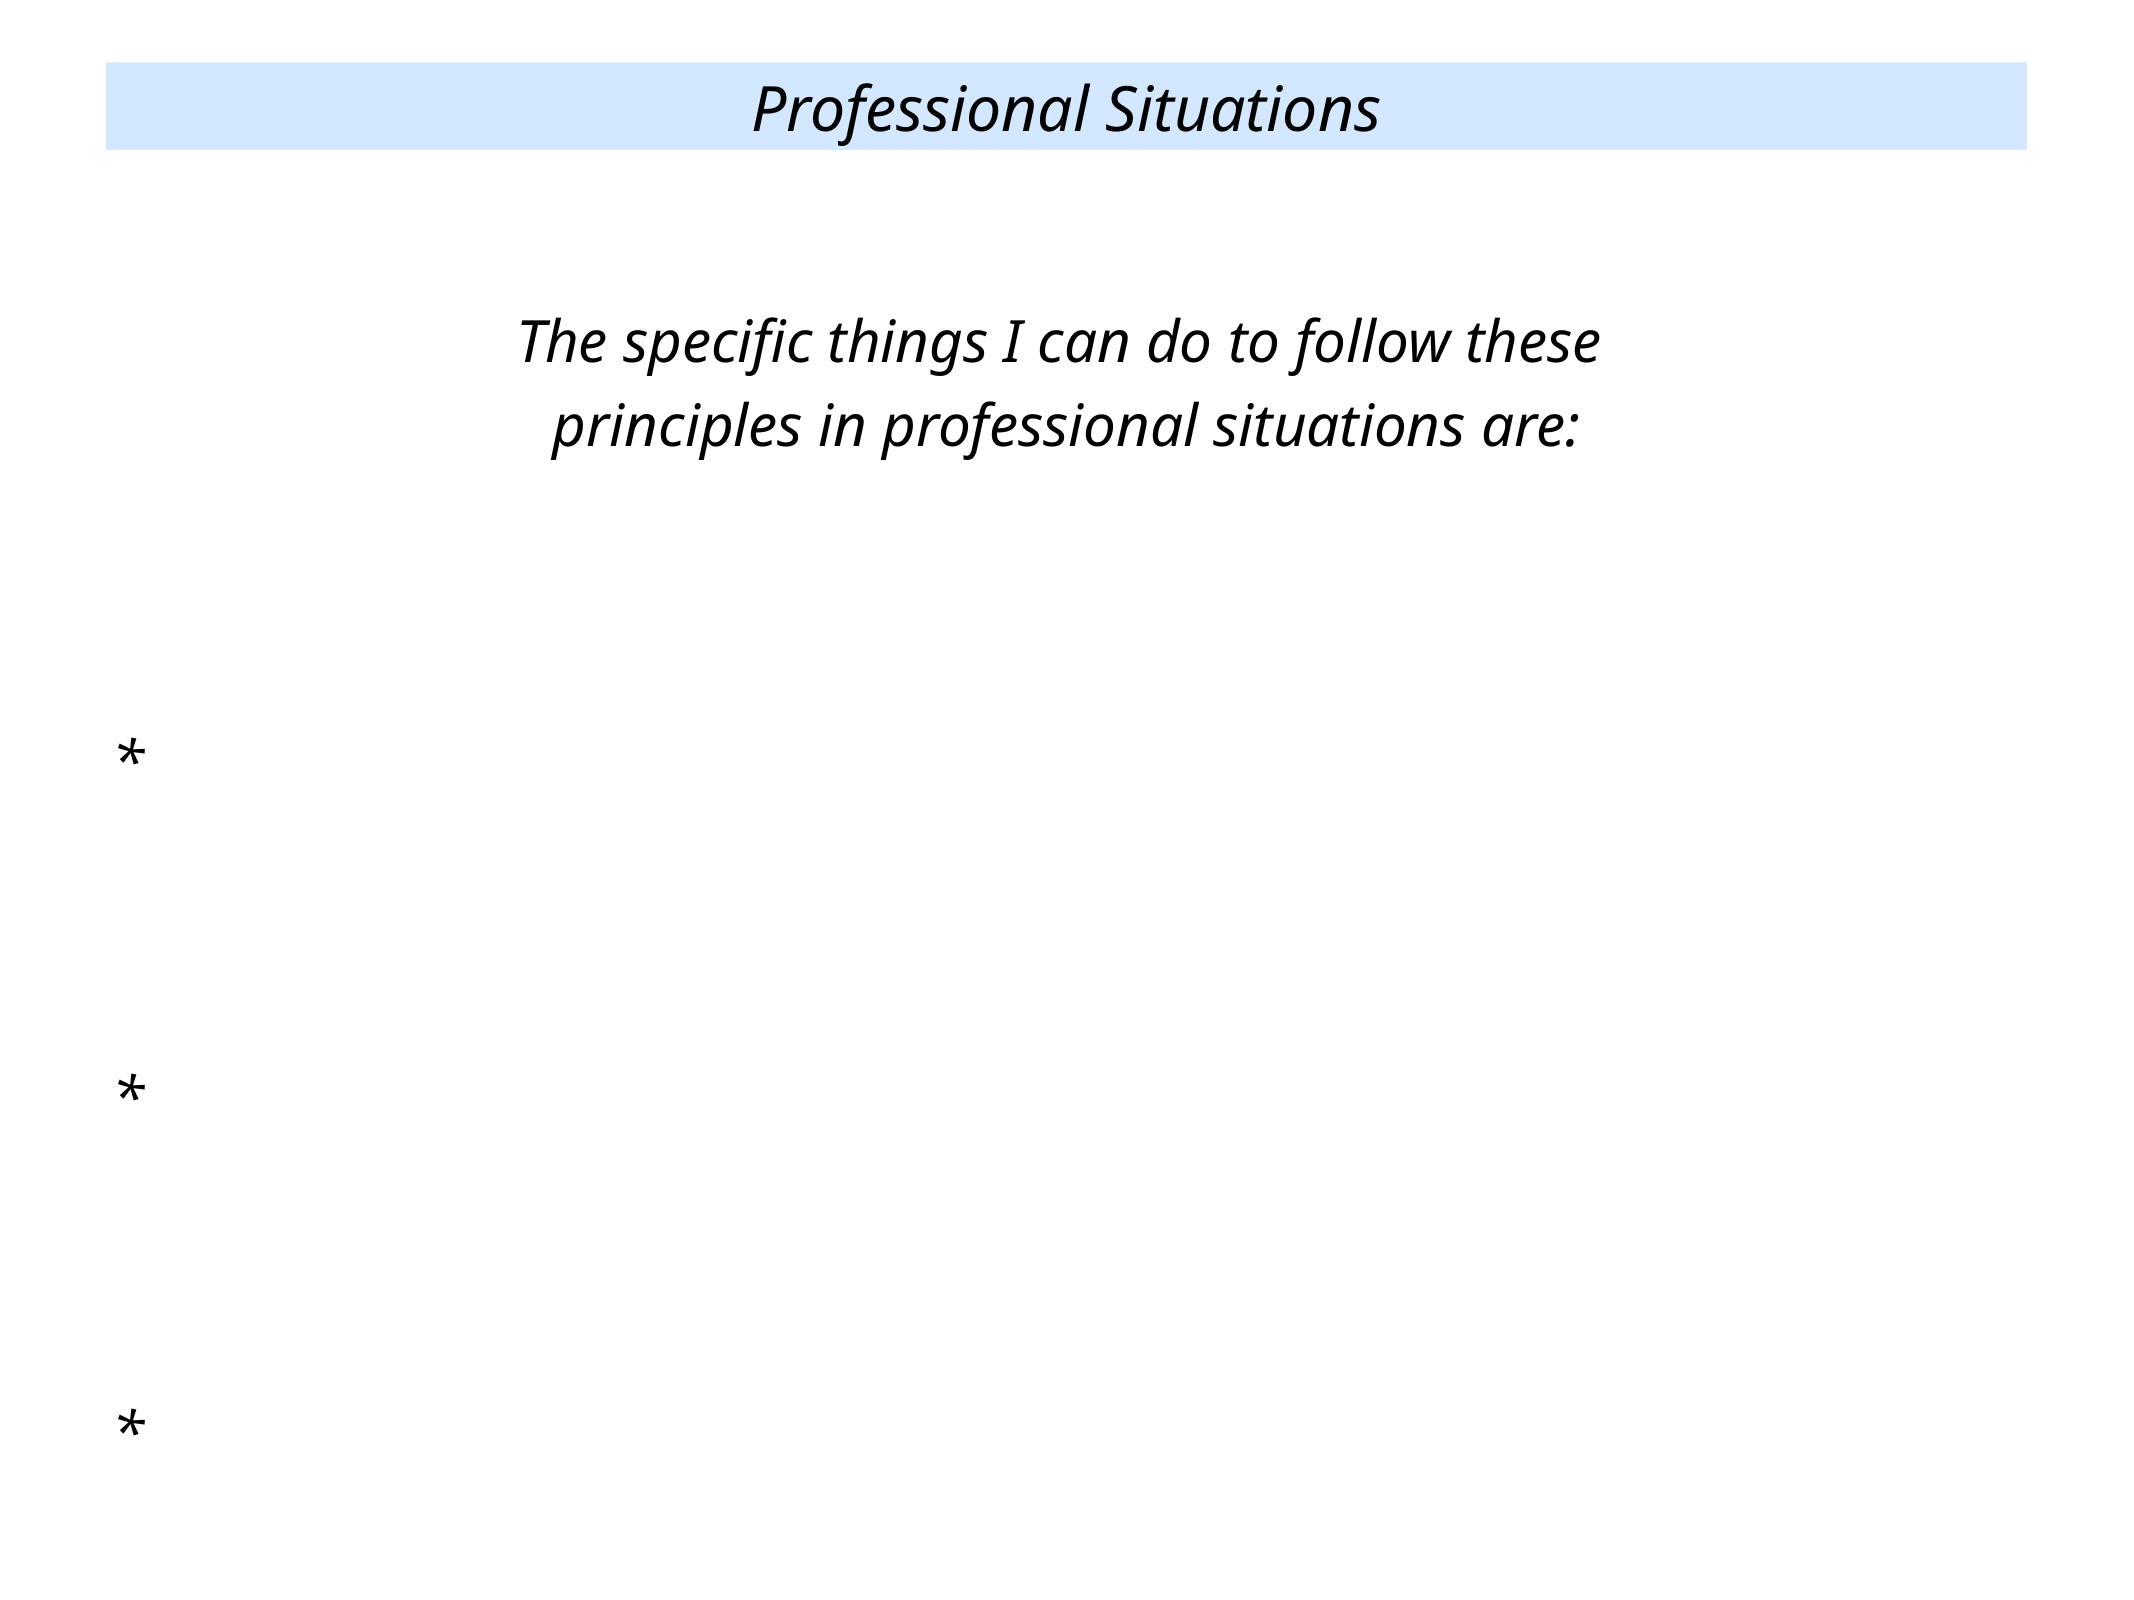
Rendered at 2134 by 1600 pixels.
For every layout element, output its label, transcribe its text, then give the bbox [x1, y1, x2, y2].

text_box The specific things I can do to follow these principles in professional situations are: * * * [106, 284, 2027, 1472]
text_box Professional Situations [106, 62, 2027, 150]
